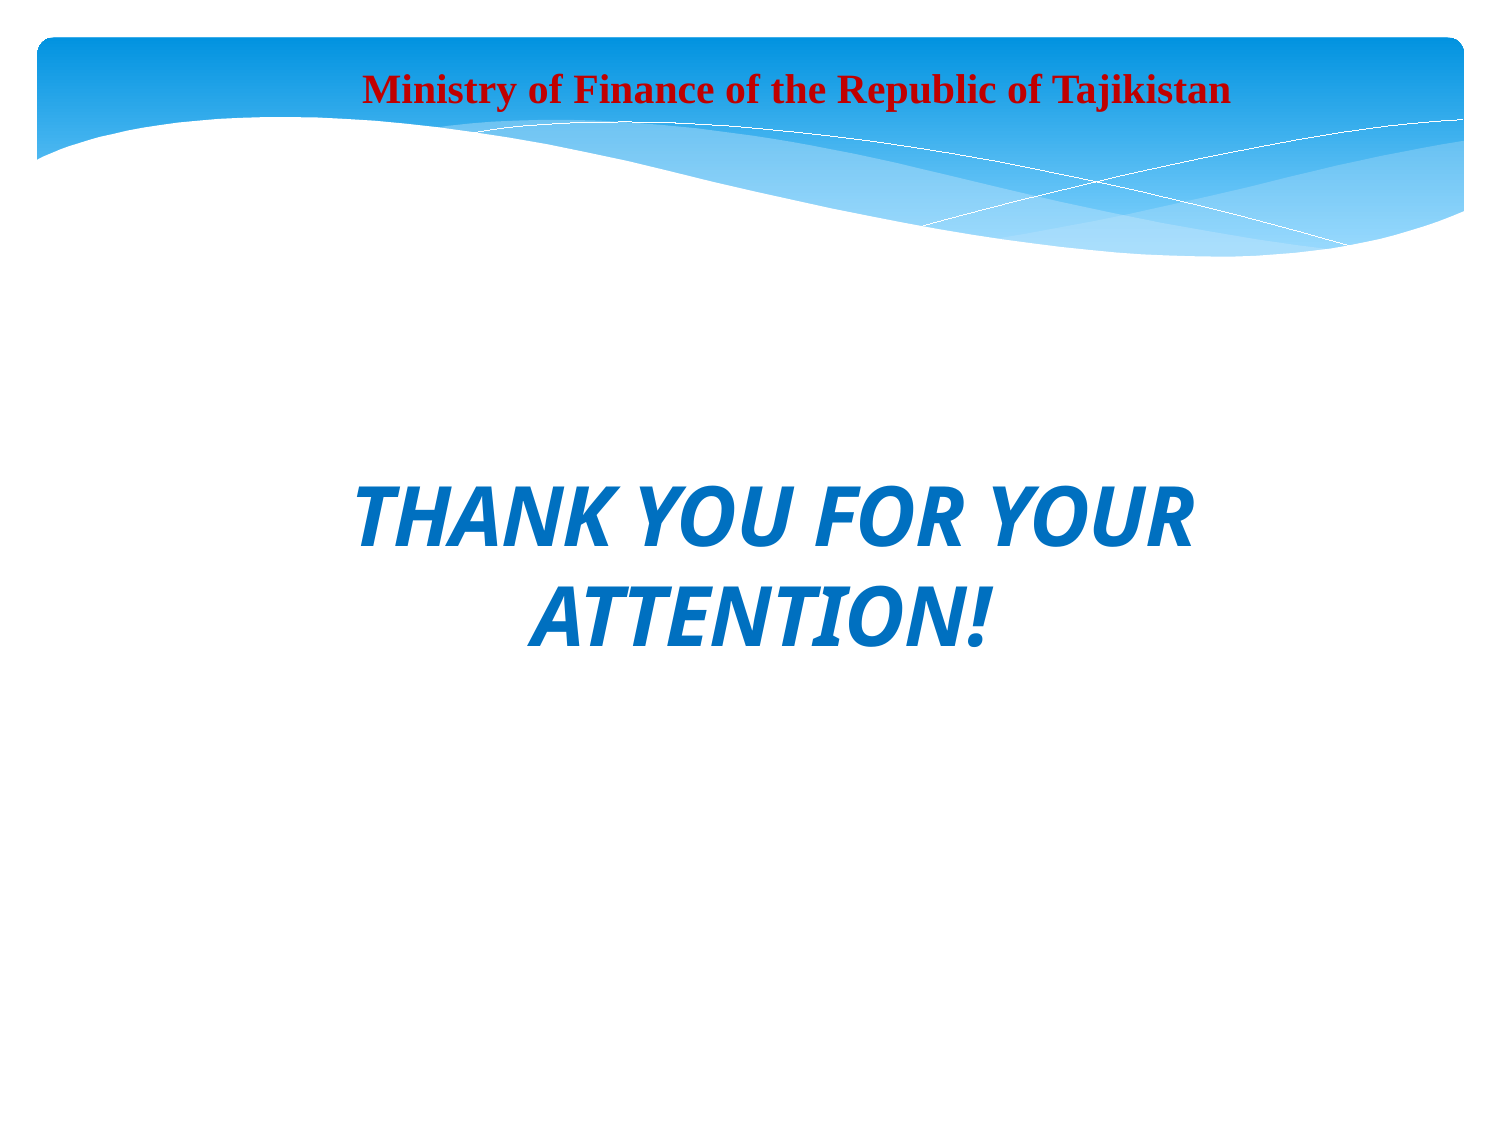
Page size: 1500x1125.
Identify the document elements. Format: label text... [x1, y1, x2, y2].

text_box thank you for your attention! [171, 456, 1353, 671]
text_box Ministry of Finance of the Republic of Tajikistan [242, 54, 1353, 120]
